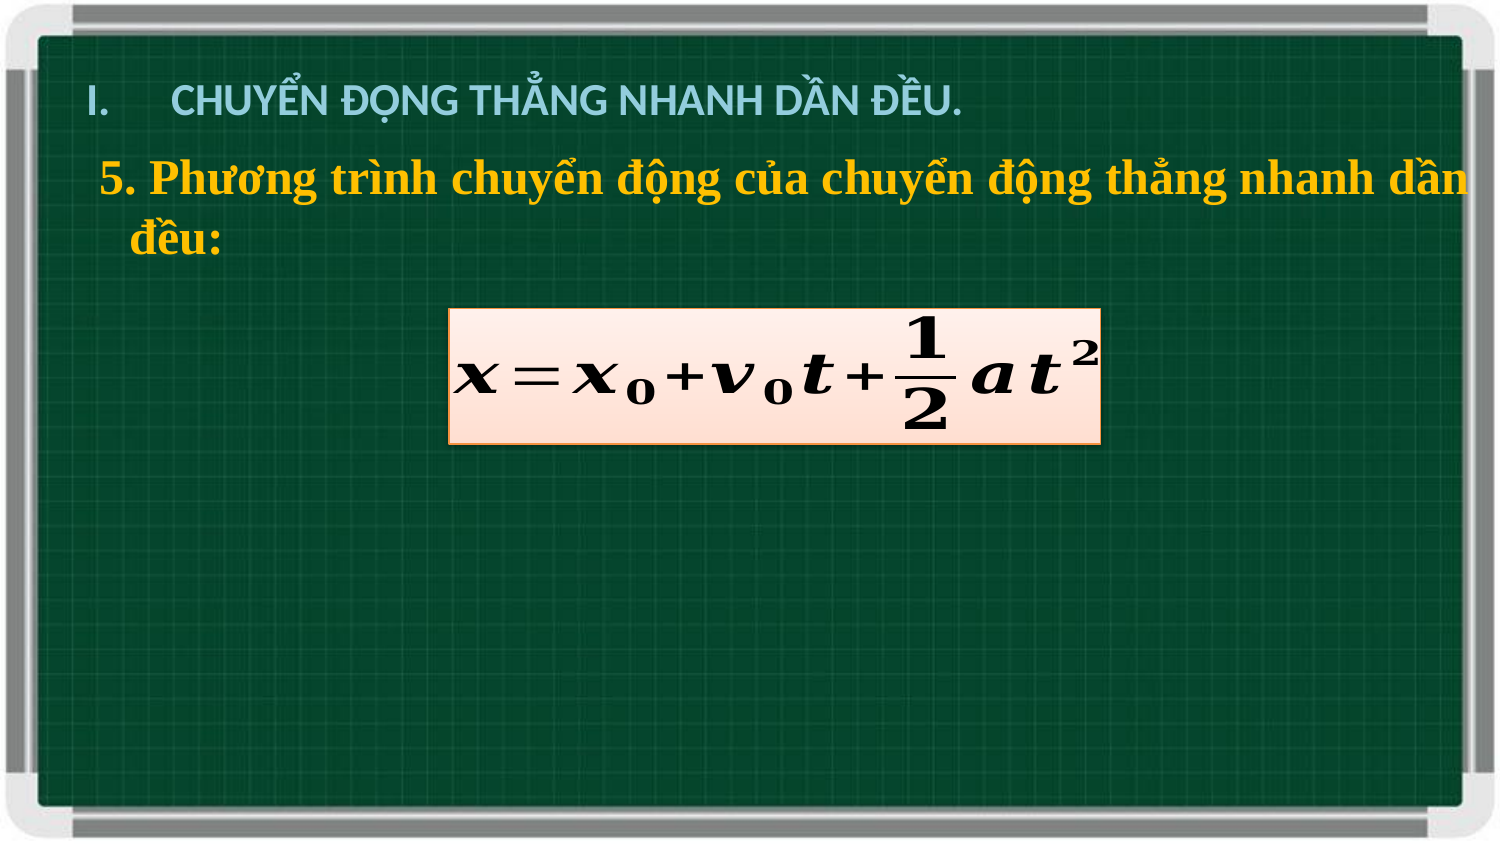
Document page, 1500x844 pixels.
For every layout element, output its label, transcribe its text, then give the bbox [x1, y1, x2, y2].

text_box CHUYỂN ĐỘNG THẲNG NHANH DẦN ĐỀU. 5. Phương trình chuyển động của chuyển động thẳng nhanh dần đều: [71, 62, 1500, 333]
picture [0, 0, 1500, 844]
